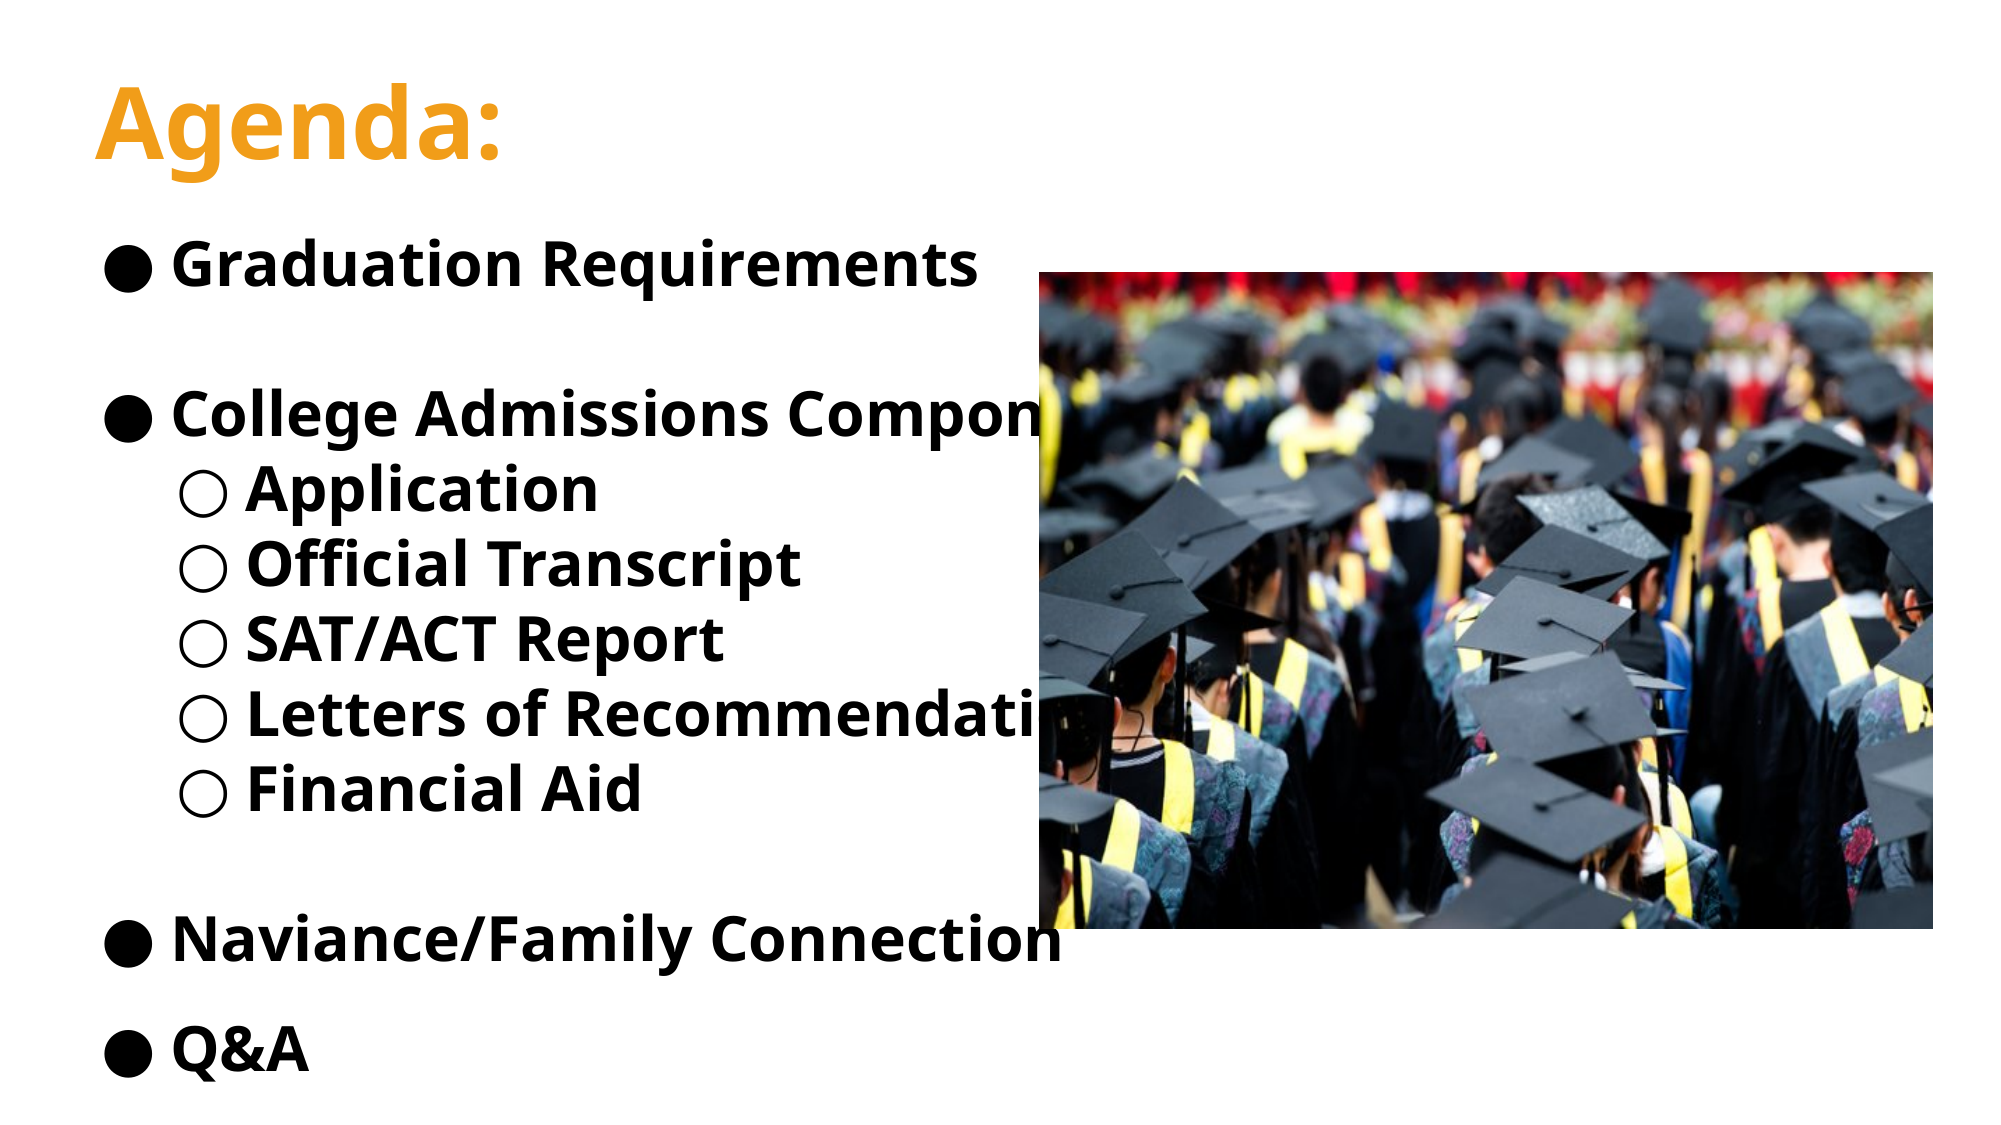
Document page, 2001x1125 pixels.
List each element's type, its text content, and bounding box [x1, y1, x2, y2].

text_box Agenda: Graduation Requirements College Admissions Components Application Official Transcript SAT/ACT Report Letters of Recommendation Financial Aid Naviance/Family Connection Q&A [80, 51, 1967, 1108]
picture [1038, 272, 1933, 929]
